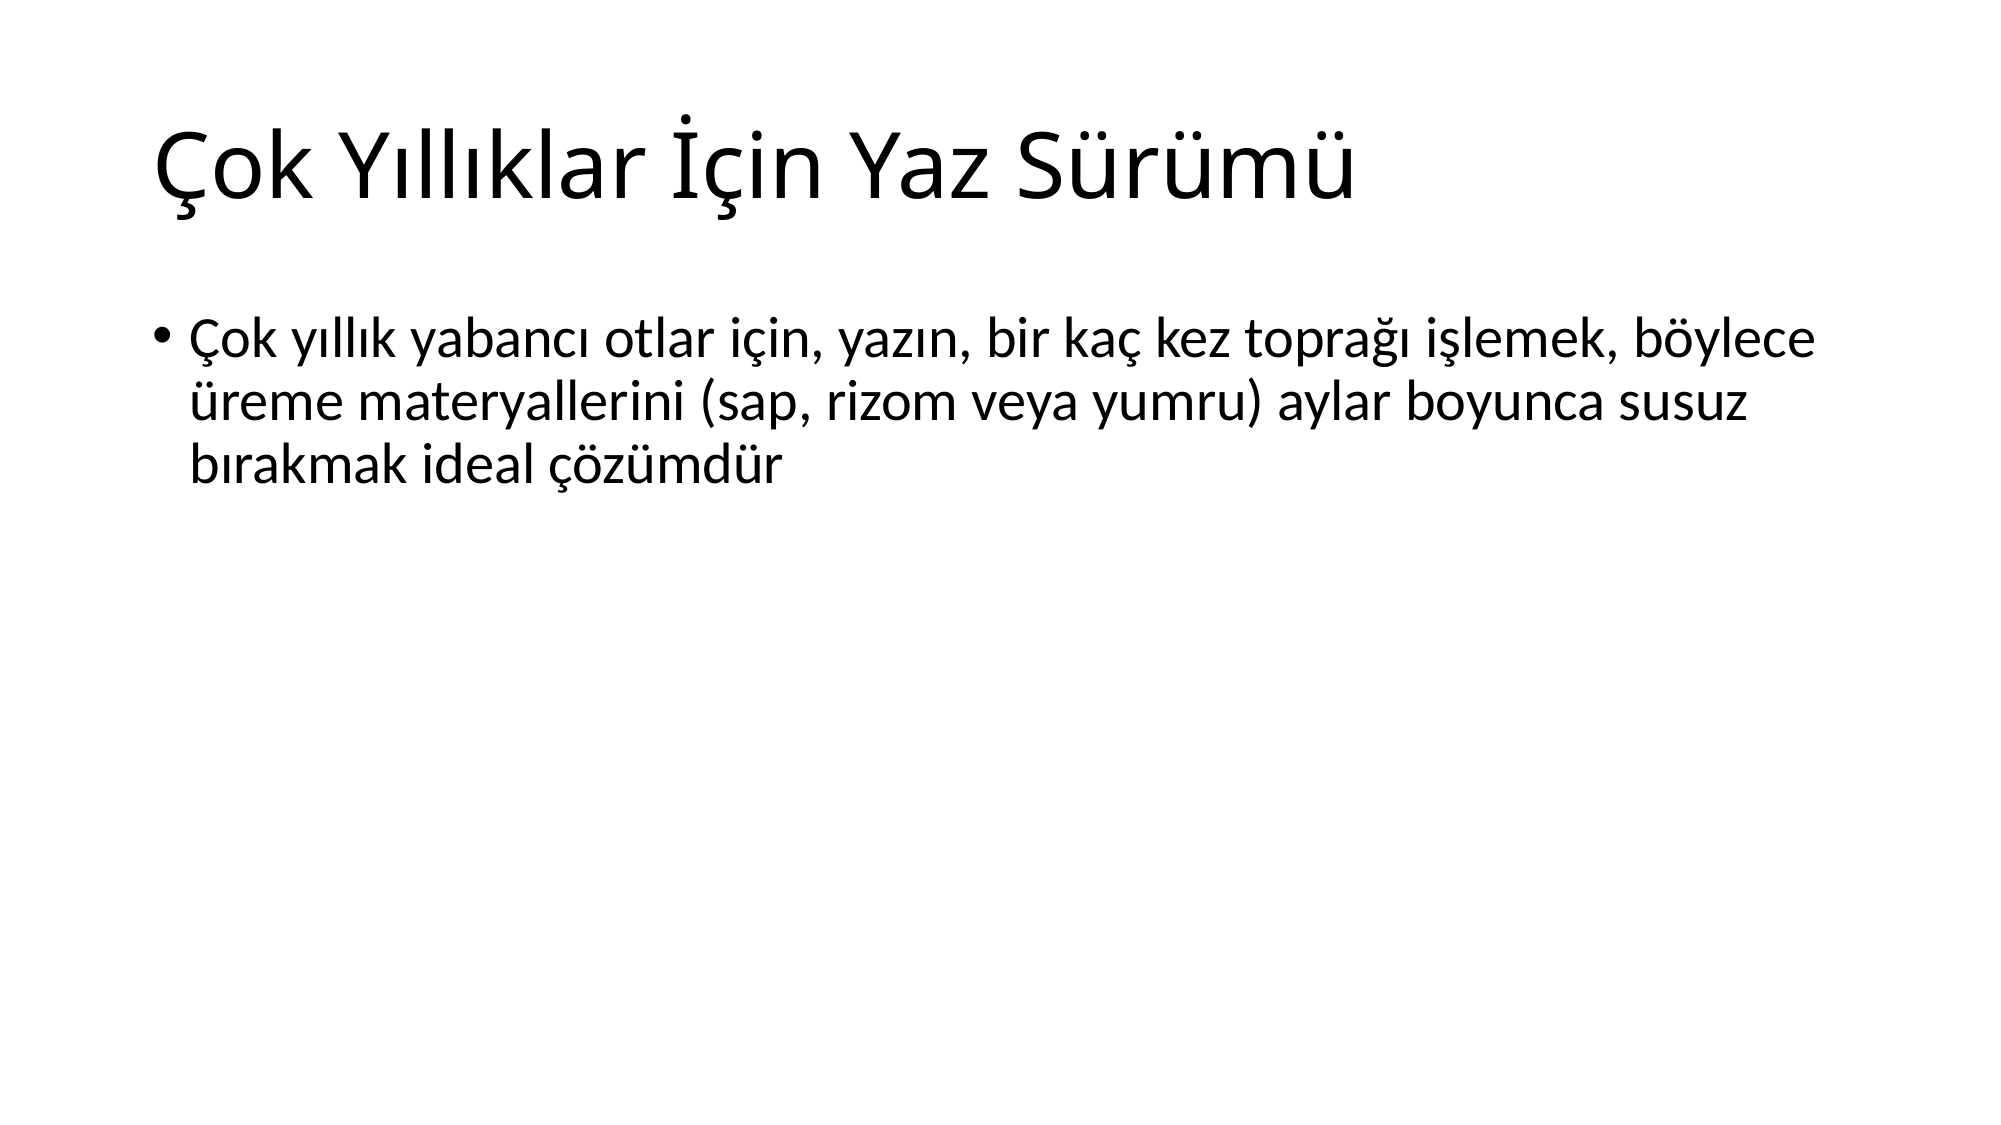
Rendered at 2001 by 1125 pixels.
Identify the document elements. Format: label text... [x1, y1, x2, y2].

list Çok yıllık yabancı otlar için, yazın, bir kaç kez toprağı işlemek, böylece üreme materyallerini (sap, rizom veya yumru) aylar boyunca susuz bırakmak ideal çözümdür [137, 299, 1863, 1014]
title Çok Yıllıklar İçin Yaz Sürümü [137, 59, 1863, 278]
